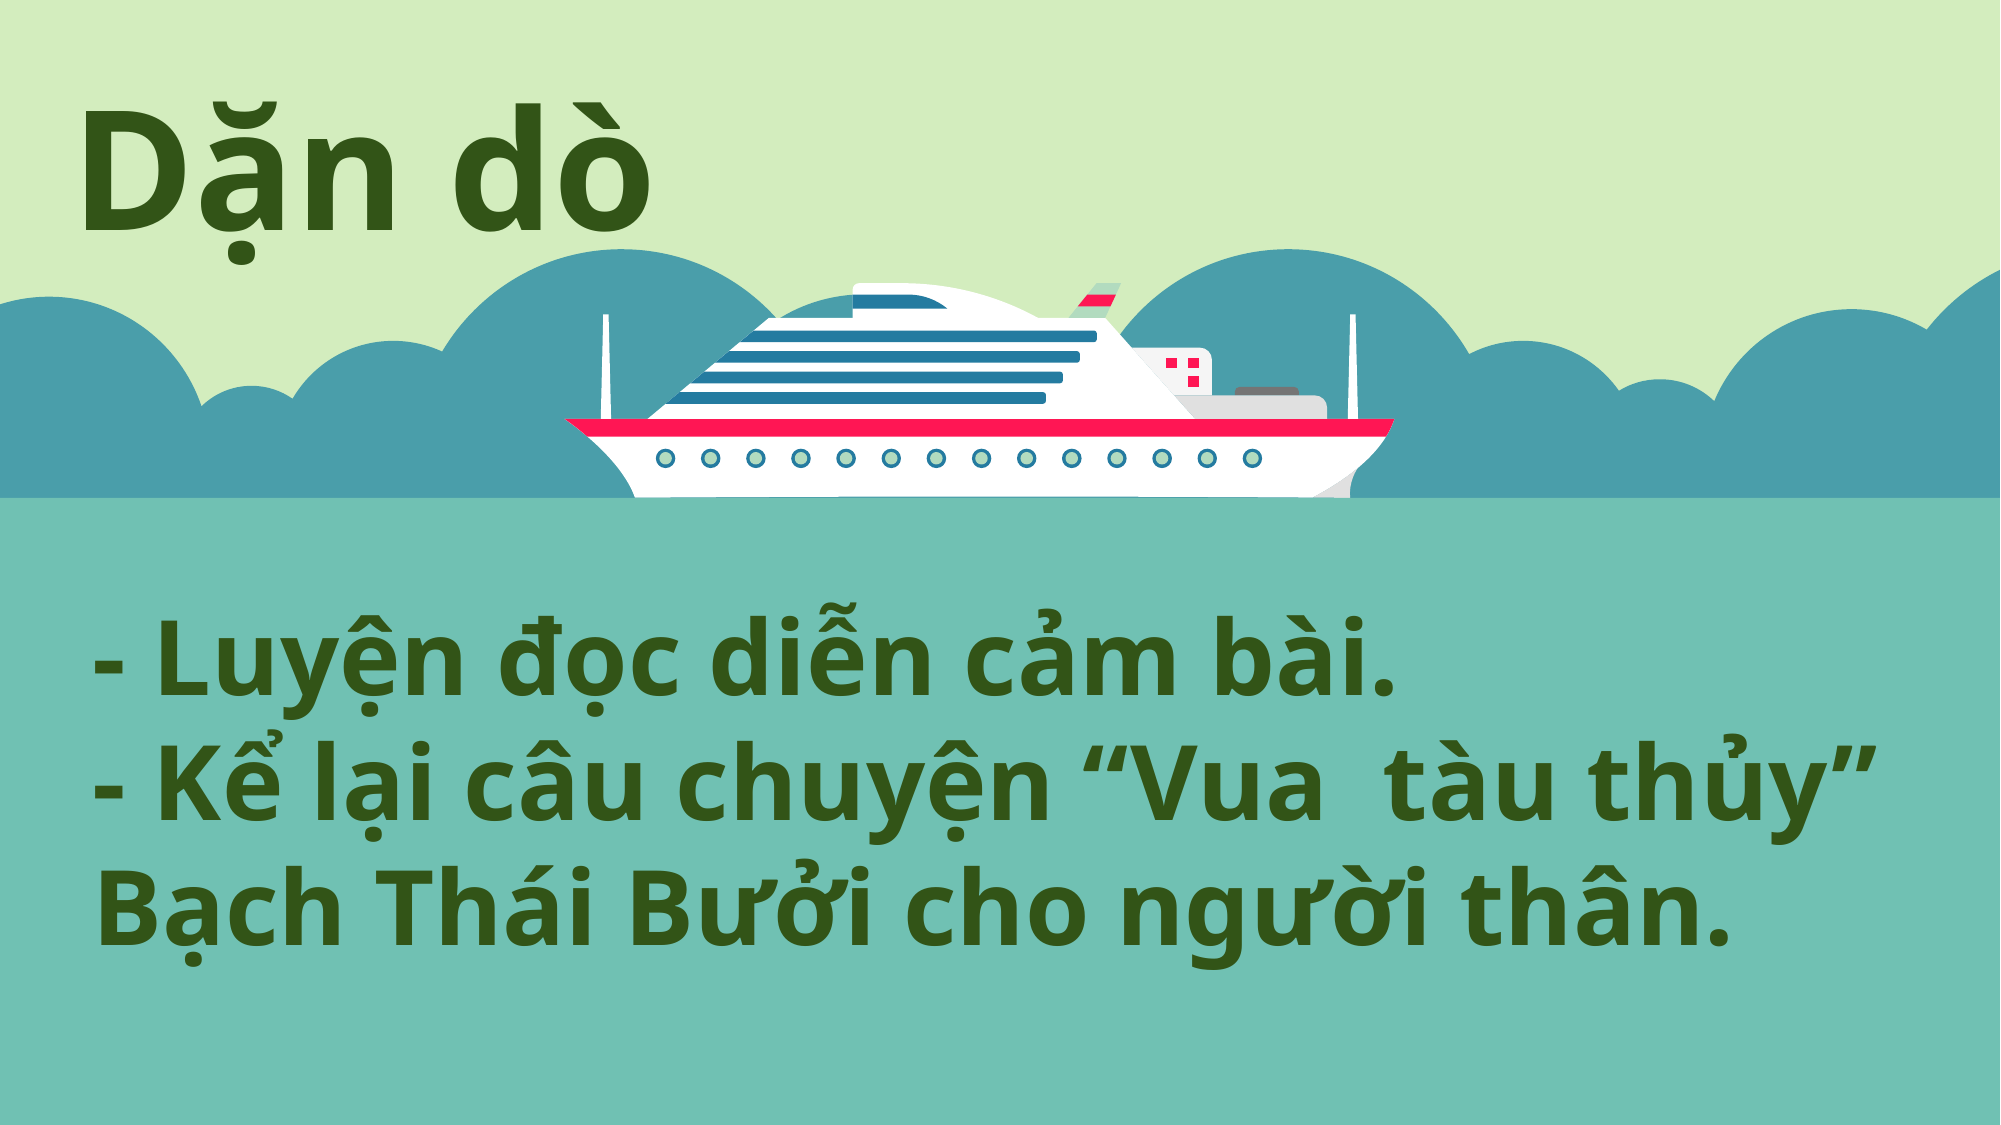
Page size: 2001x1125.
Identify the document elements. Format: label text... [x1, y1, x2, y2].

title Dặn dò [51, 0, 822, 342]
text_box - Luyện đọc diễn cảm bài. - Kể lại câu chuyện “Vua tàu thủy” Bạch Thái Bưởi cho người thân. [72, 599, 1928, 957]
text_box [0, 296, 559, 497]
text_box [564, 282, 1395, 499]
text_box [0, 497, 2000, 1125]
text_box [1177, 249, 2000, 497]
